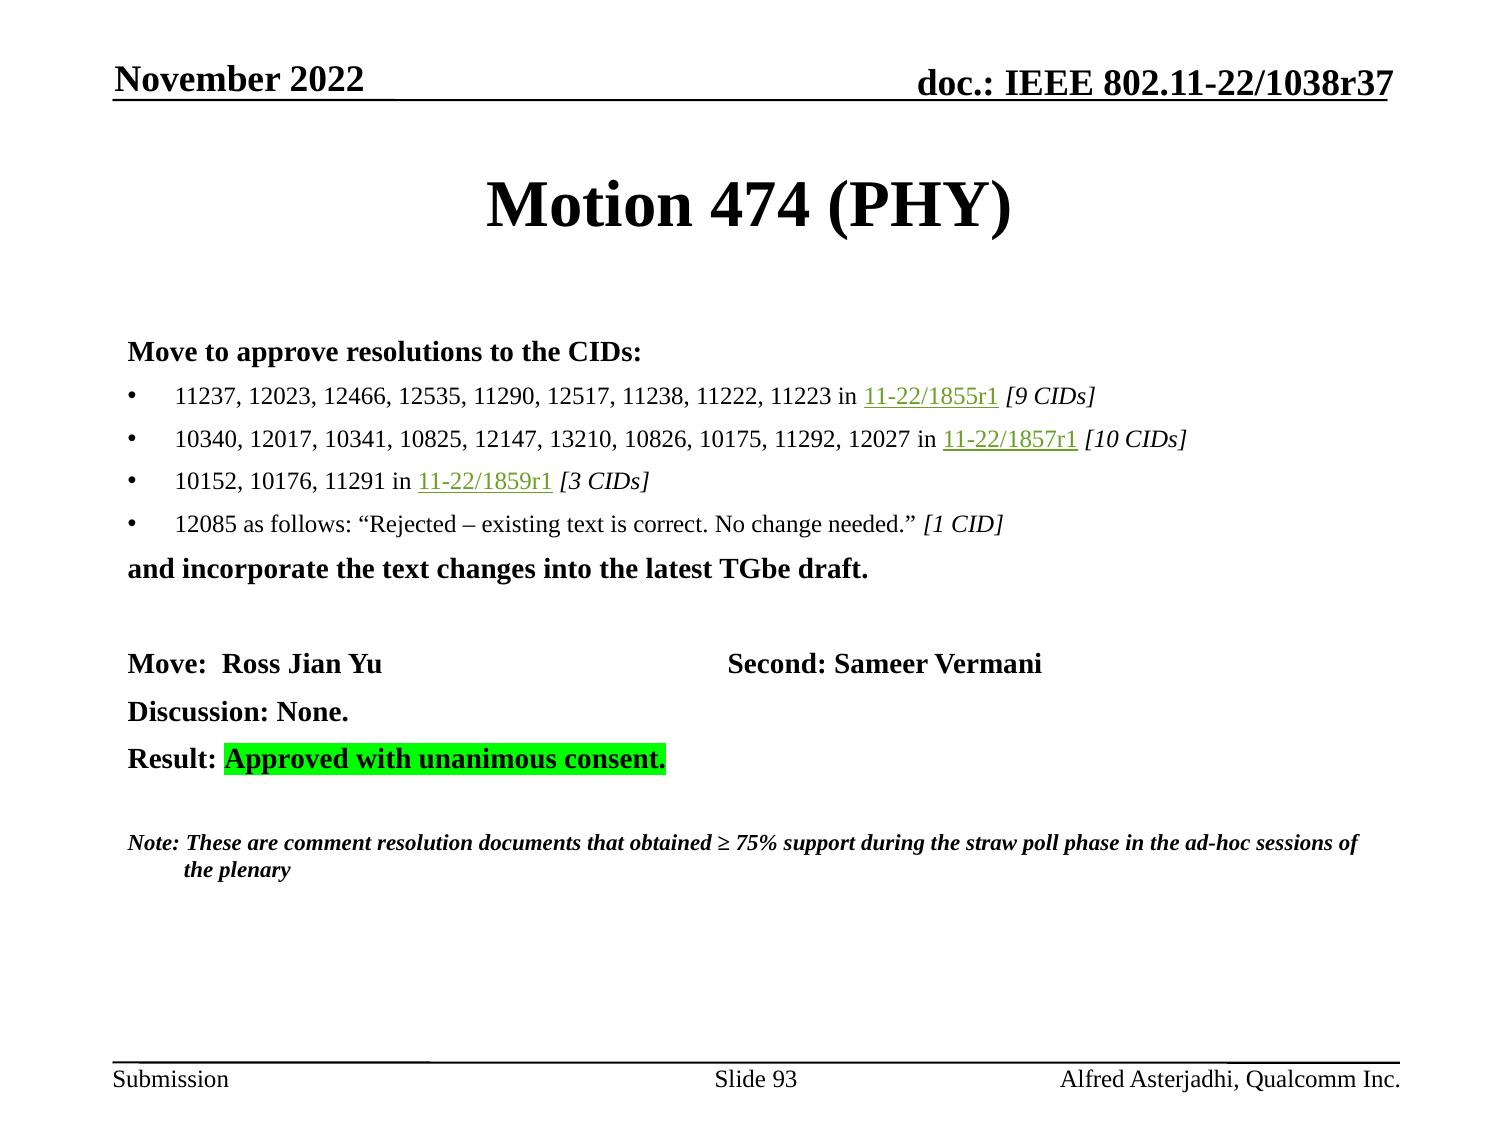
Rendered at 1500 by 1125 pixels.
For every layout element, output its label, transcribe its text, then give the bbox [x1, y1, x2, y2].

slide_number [114, 54, 423, 100]
list Move to approve resolutions to the CIDs: 11237, 12023, 12466, 12535, 11290, 12517, 11238, 11222, 11223 in 11-22/1855r1 [9 CIDs] 10340, 12017, 10341, 10825, 12147, 13210, 10826, 10175, 11292, 12027 in 11-22/1857r1 [10 CIDs] 10152, 10176, 11291 in 11-22/1859r1 [3 CIDs] 12085 as follows: “Rejected – existing text is correct. No change needed.” [1 CID] and incorporate the text changes into the latest TGbe draft. Move: Ross Jian Yu Second: Sameer Vermani Discussion: None. Result: Approved with unanimous consent. Note: These are comment resolution documents that obtained ≥ 75% support during the straw poll phase in the ad-hoc sessions of the plenary [112, 324, 1388, 1063]
footer Alfred Asterjadhi, Qualcomm Inc. [878, 1061, 1402, 1093]
slide_number Slide 93 [712, 1061, 800, 1123]
title Motion 474 (PHY) [112, 112, 1388, 288]
